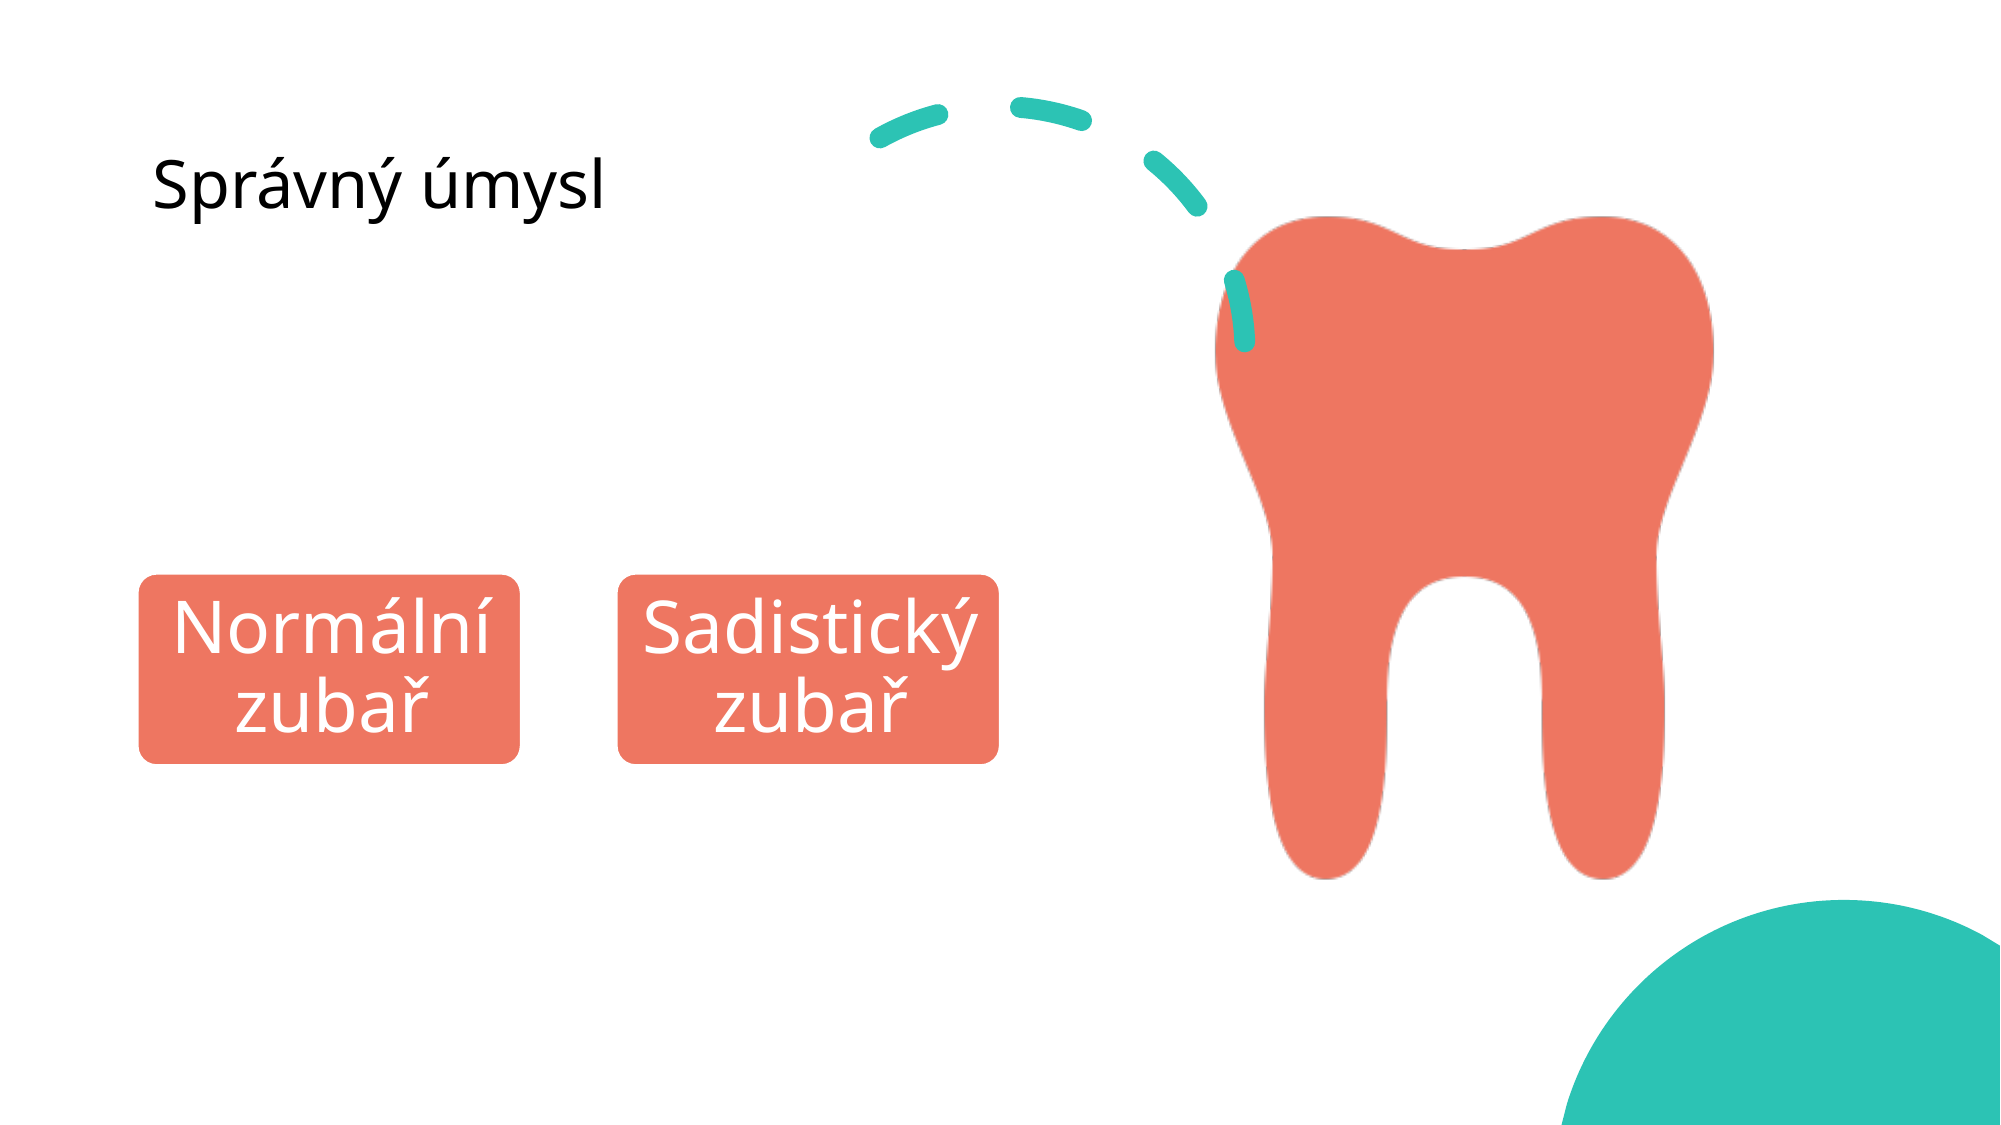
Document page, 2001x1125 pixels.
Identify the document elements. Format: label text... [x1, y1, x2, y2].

text_box [1560, 899, 2000, 1125]
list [137, 325, 1000, 1014]
title Správný úmysl [137, 78, 1000, 297]
text_box [969, 106, 1149, 352]
picture [1072, 156, 1857, 941]
text_box [0, 0, 2000, 1125]
